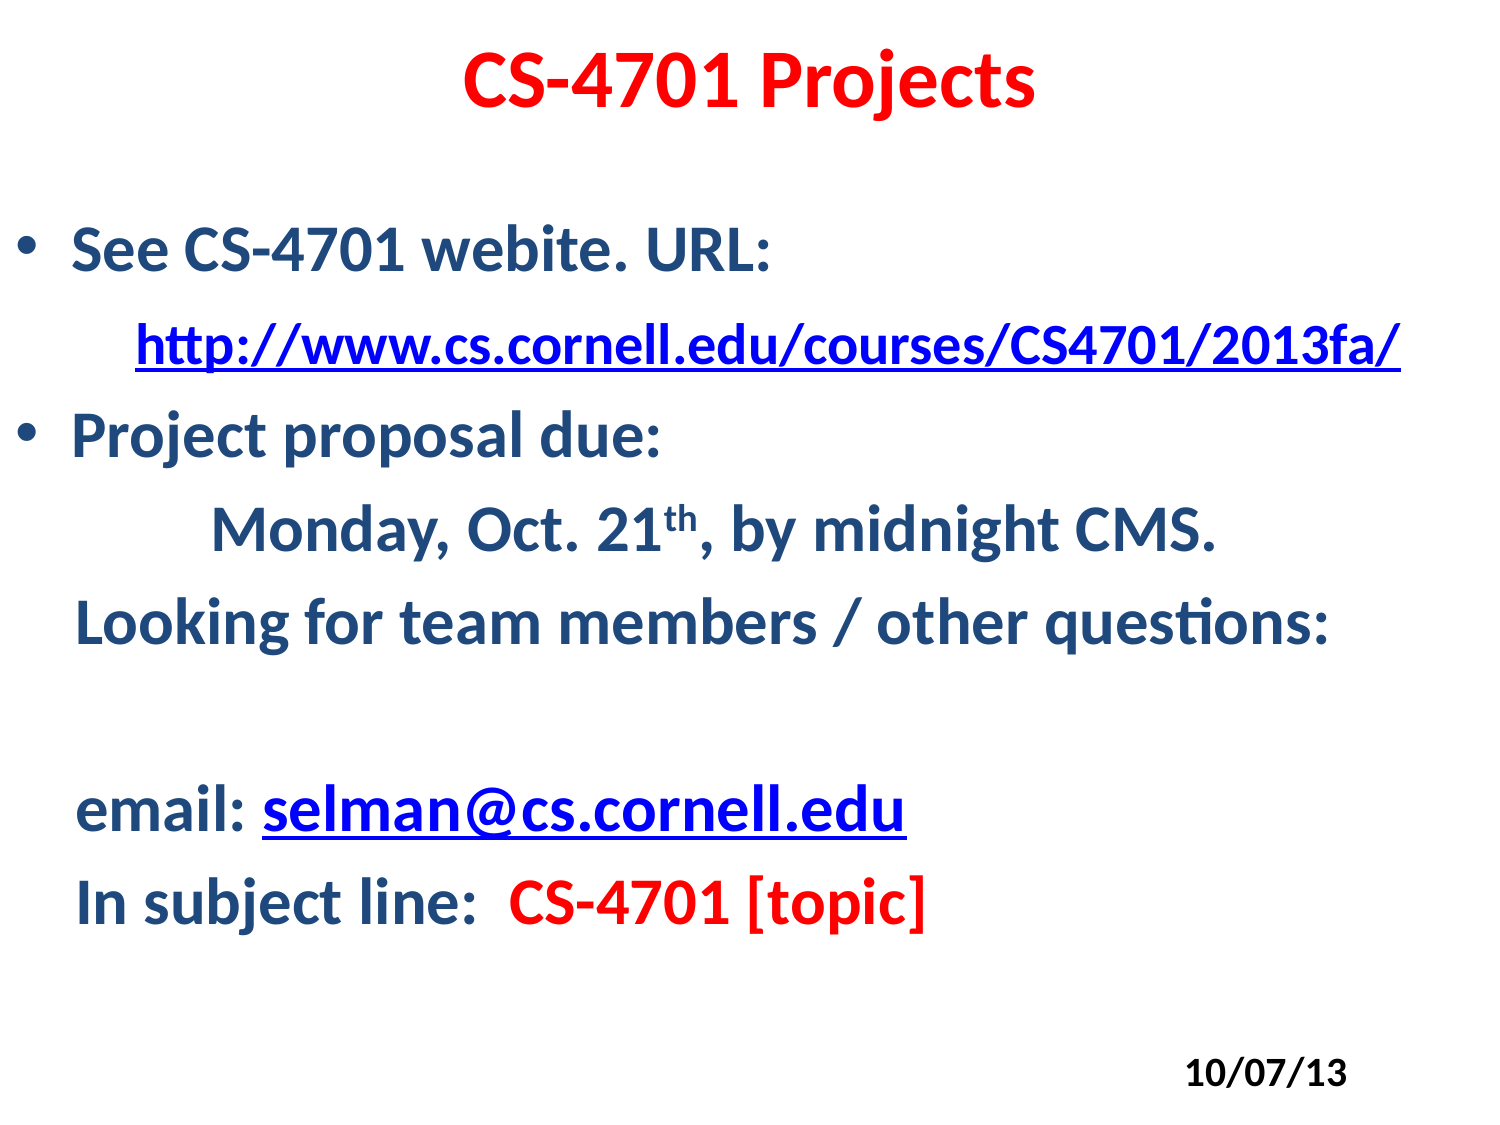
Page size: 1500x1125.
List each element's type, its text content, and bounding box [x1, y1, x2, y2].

list See CS-4701 webite. URL: http://www.cs.cornell.edu/courses/CS4701/2013fa/ Project proposal due: Monday, Oct. 21th, by midnight CMS. Looking for team members / other questions: email: selman@cs.cornell.edu In subject line: CS-4701 [topic] [0, 196, 1500, 999]
text_box 10/07/13 [1169, 1037, 1363, 1102]
title CS-4701 Projects [75, 0, 1425, 168]
